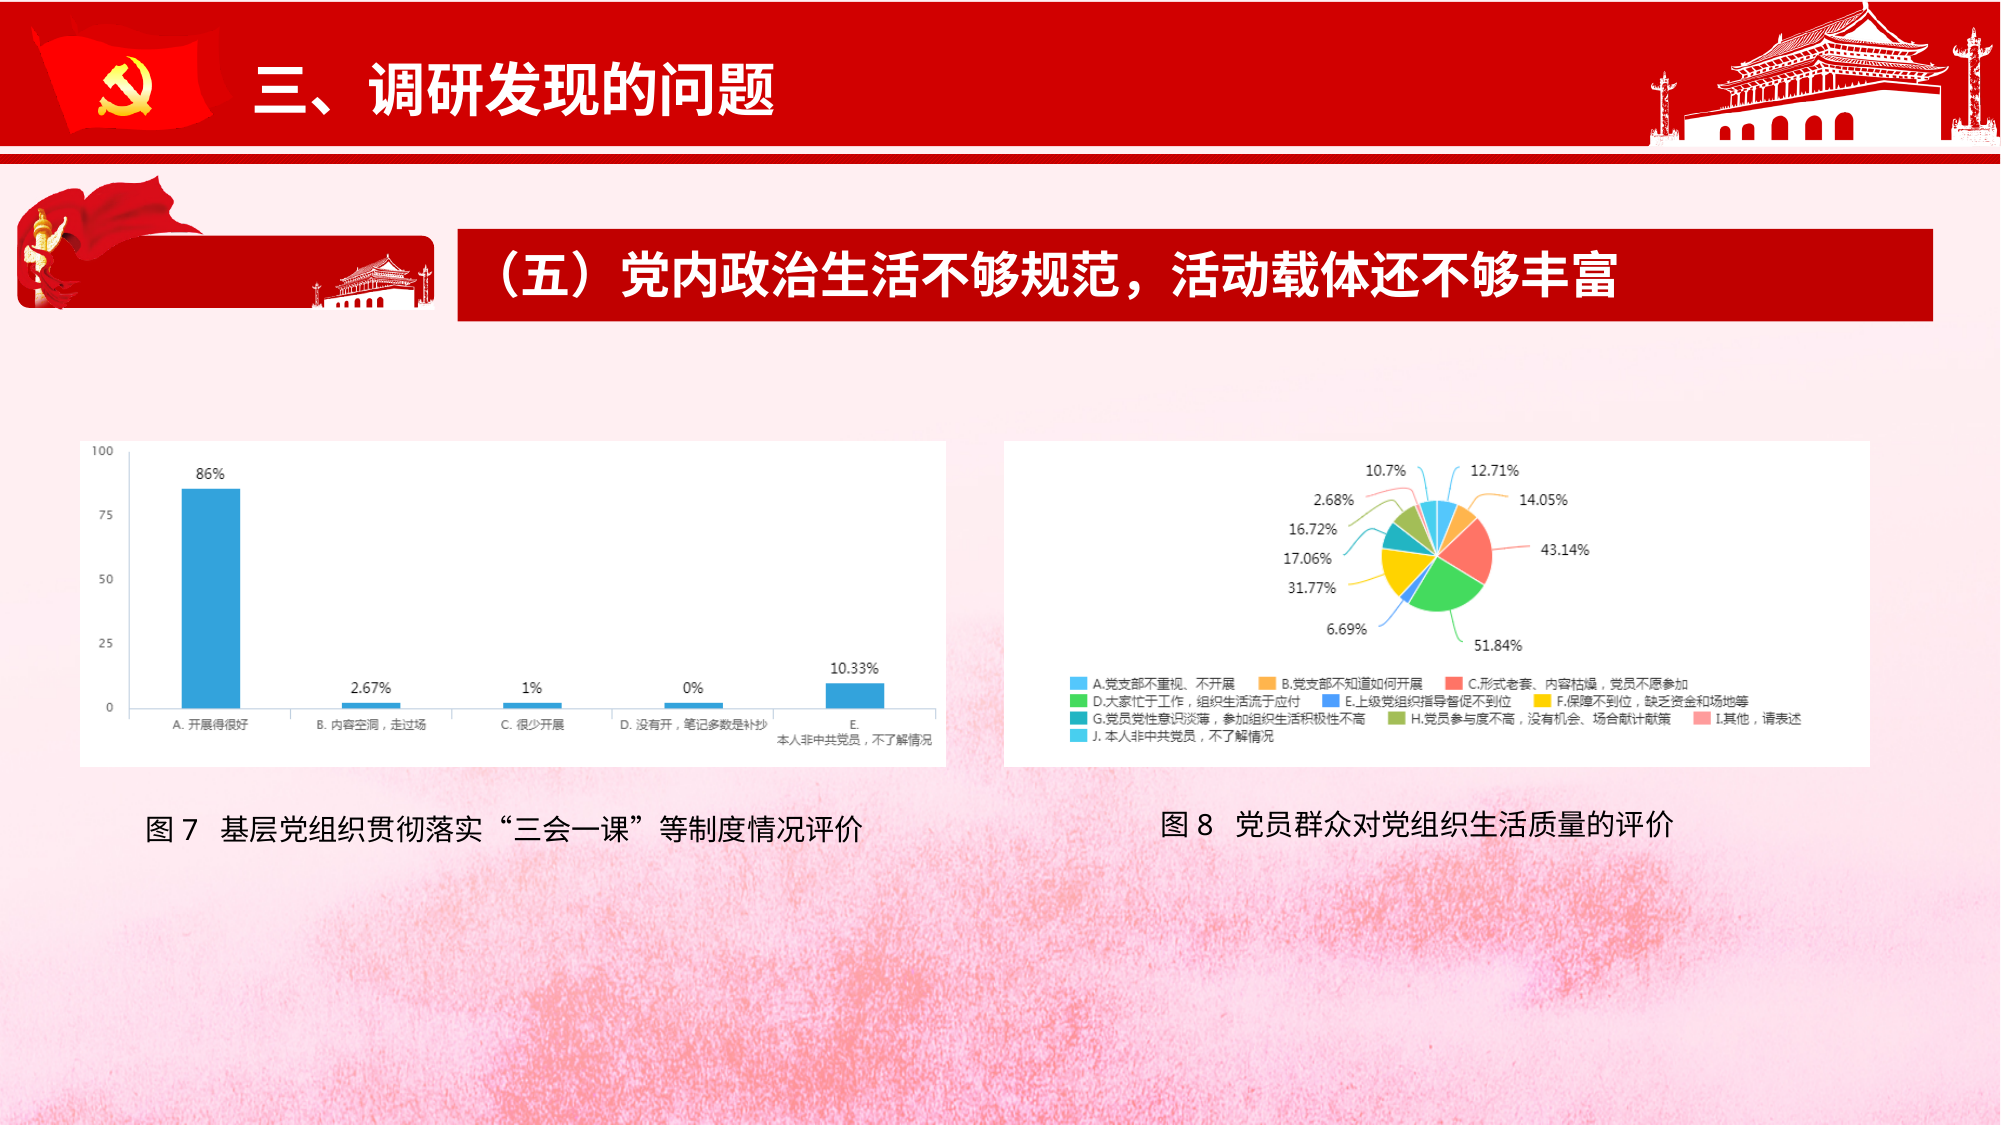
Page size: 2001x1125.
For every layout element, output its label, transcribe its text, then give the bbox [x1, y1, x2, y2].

picture [31, 14, 233, 134]
text_box （五）党内政治生活不够规范，活动载体还不够丰富 [455, 236, 1636, 312]
text_box [457, 228, 1934, 322]
picture [0, 0, 2001, 154]
text_box 图7 基层党组织贯彻落实“三会一课”等制度情况评价 [130, 804, 943, 854]
text_box 图8 党员群众对党组织生活质量的评价 [1145, 798, 1958, 849]
text_box 三、调研发现的问题 [236, 45, 791, 131]
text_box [17, 163, 435, 326]
picture [0, 164, 2001, 1125]
